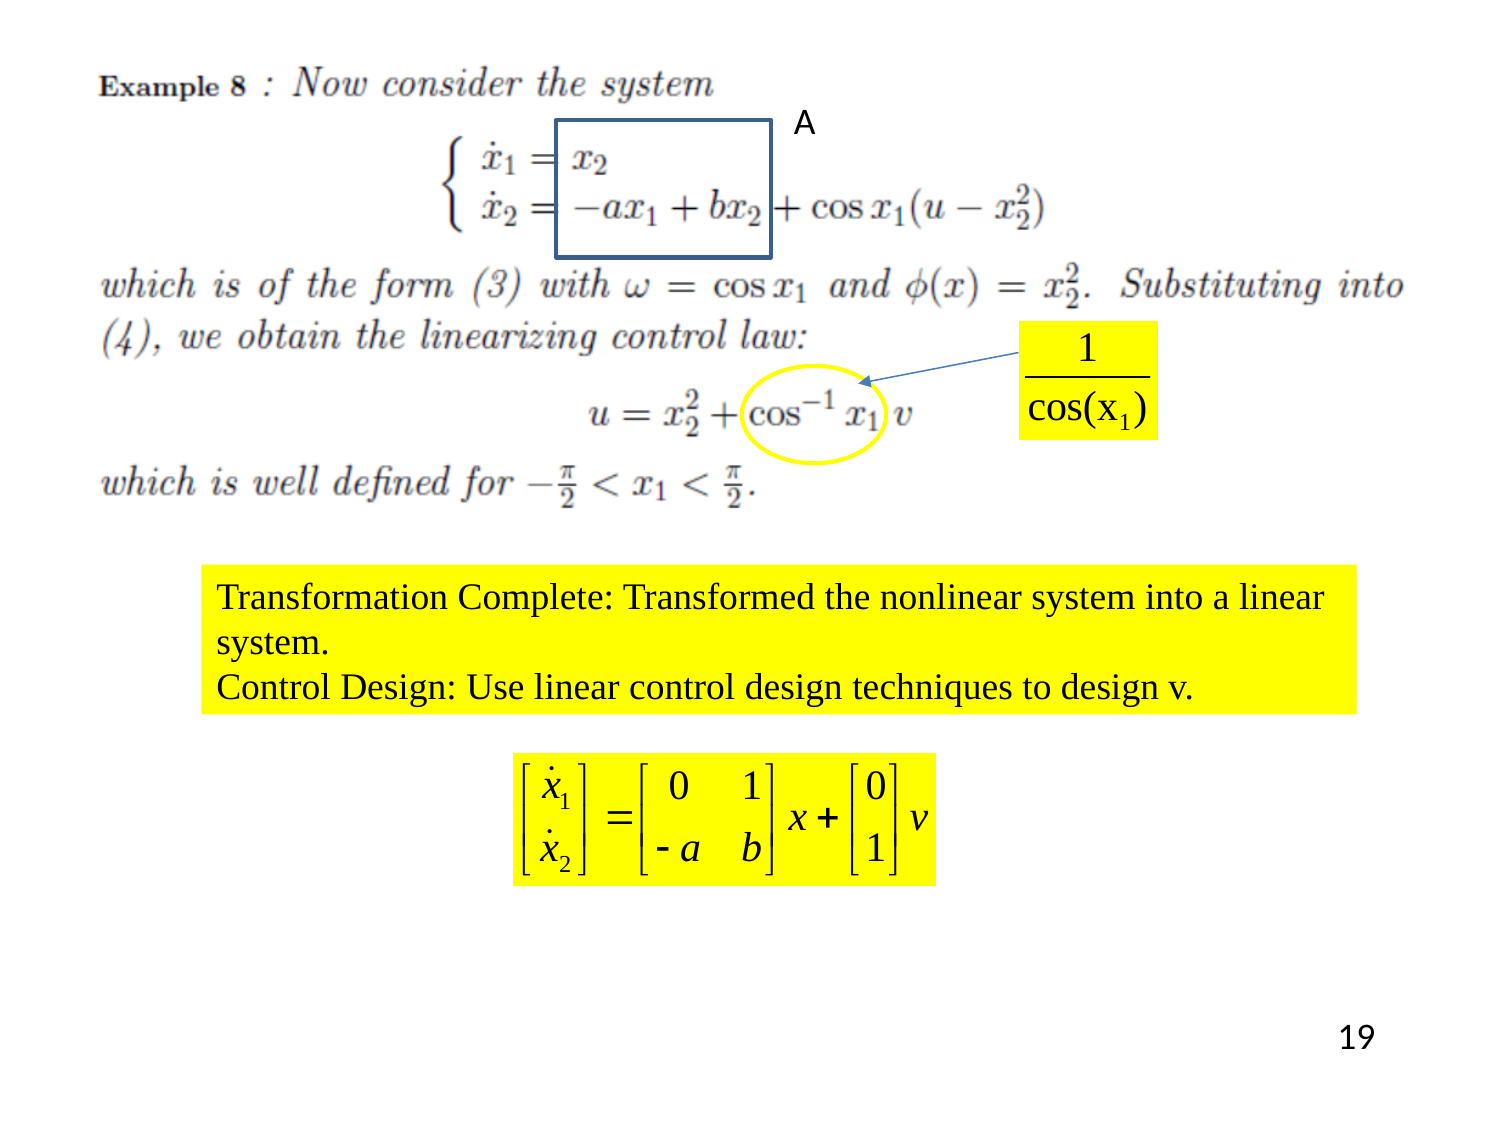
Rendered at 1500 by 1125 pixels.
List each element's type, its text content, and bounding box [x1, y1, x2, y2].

text_box Transformation Complete: Transformed the nonlinear system into a linear system. Control Design: Use linear control design techniques to design v. [201, 564, 1357, 715]
picture [73, 47, 1440, 547]
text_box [512, 752, 937, 887]
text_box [857, 352, 1019, 384]
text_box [1018, 320, 1159, 441]
